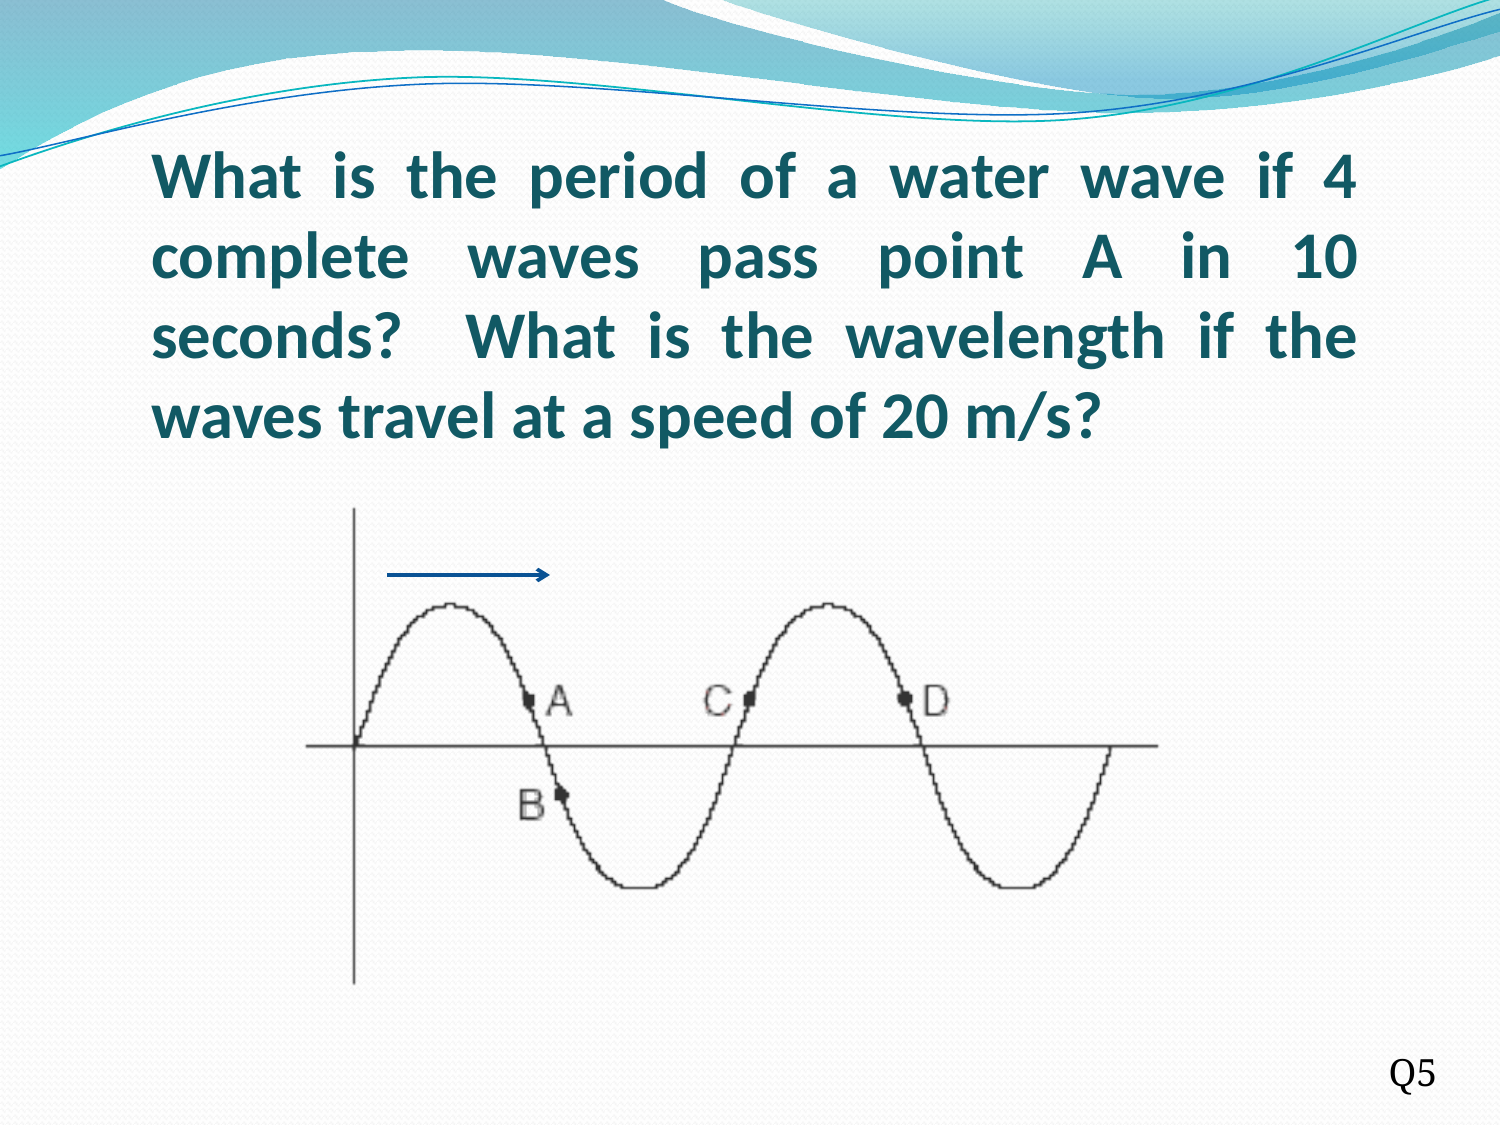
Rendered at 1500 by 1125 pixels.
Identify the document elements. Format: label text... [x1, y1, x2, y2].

text_box What is the period of a water wave if 4 complete waves pass point A in 10 seconds? What is the wavelength if the waves travel at a speed of 20 m/s? [136, 124, 1374, 460]
picture [299, 499, 1163, 998]
text_box Q5 [1373, 1041, 1452, 1102]
